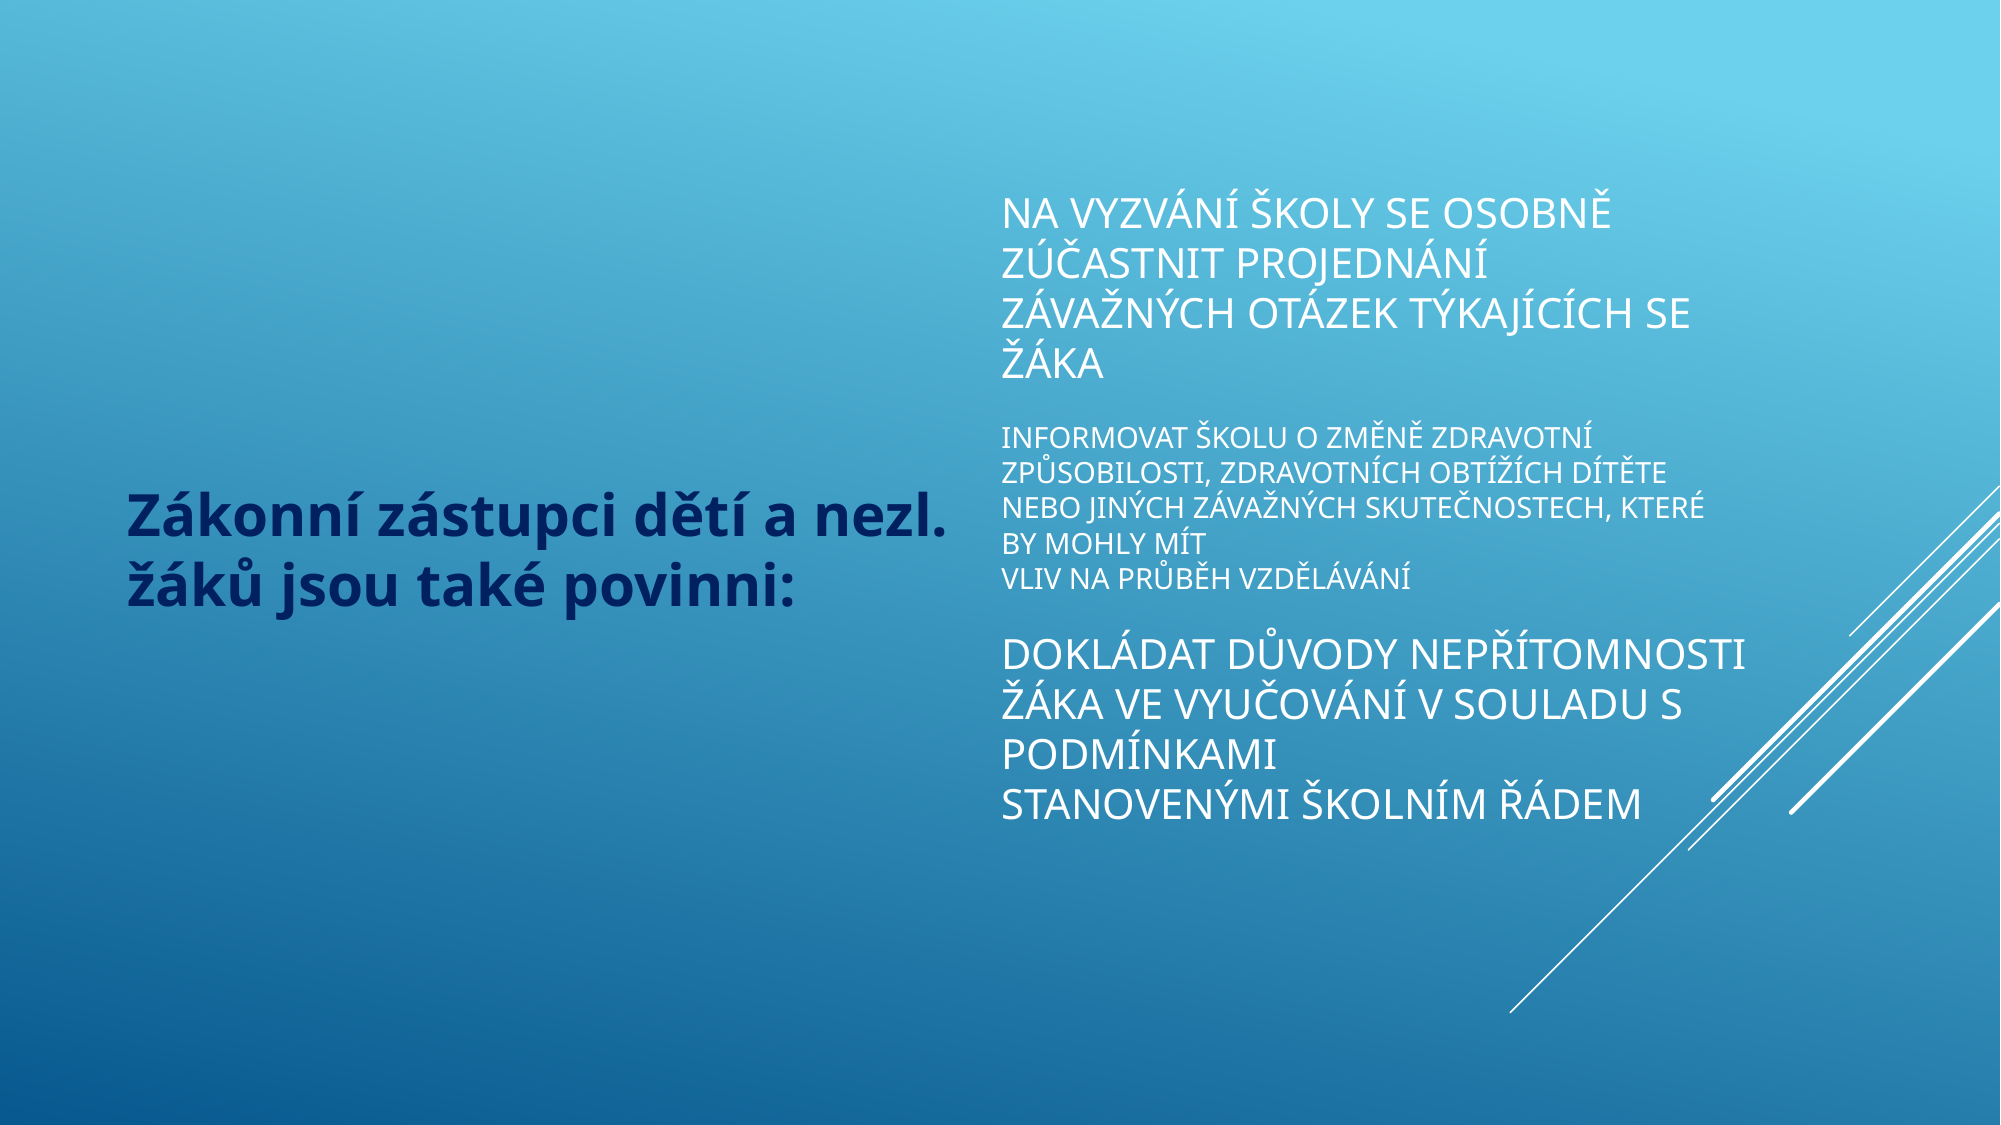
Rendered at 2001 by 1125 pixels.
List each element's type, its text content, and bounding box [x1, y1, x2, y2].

list Zákonní zástupci dětí a nezl. žáků jsou také povinni: [112, 112, 987, 984]
title Na vyzvání školy se osobně zúčastnit projednání závažných otázek týkajících se žáka informovat školu o změně zdravotní způsobilosti, zdravotních obtížích dítěte nebo jiných závažných skutečnostech, které by mohly mít vliv na průběh vzdělávání dokládat důvody nepřítomnosti žáka ve vyučování v souladu s podmínkami stanovenými školním řádem [986, 25, 1763, 900]
